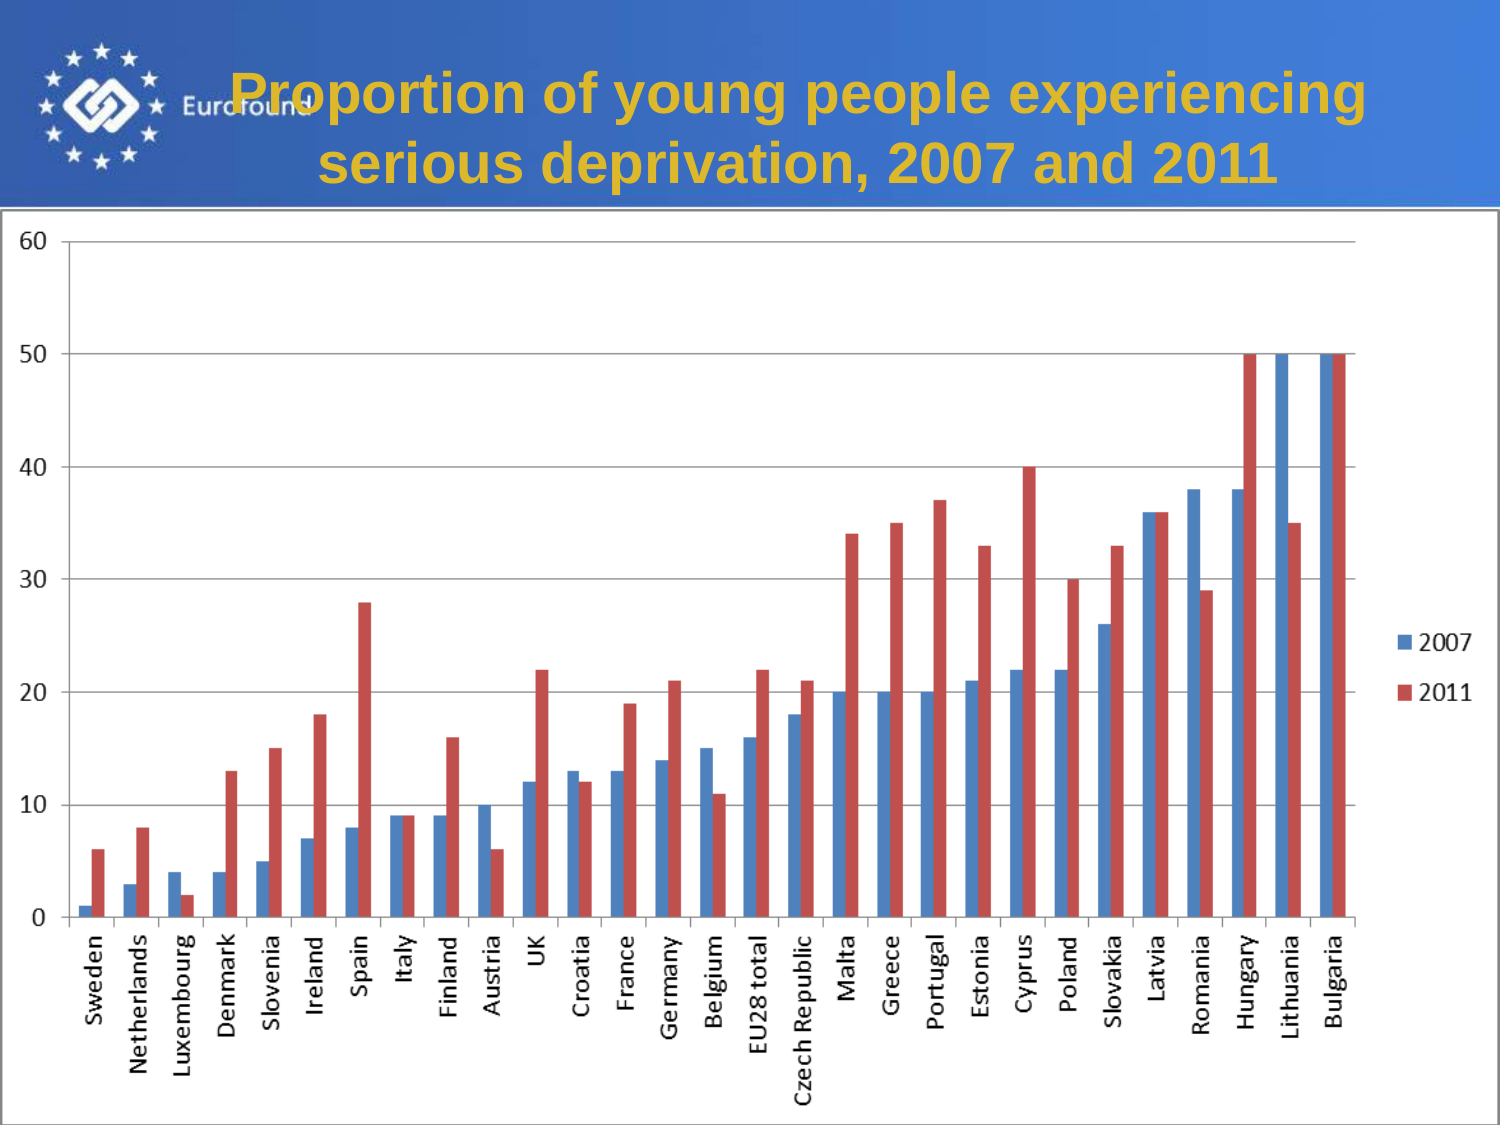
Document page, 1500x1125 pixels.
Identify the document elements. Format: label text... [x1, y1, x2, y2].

title Proportion of young people experiencing serious deprivation, 2007 and 2011 [123, 78, 1474, 173]
picture [0, 0, 1500, 208]
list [0, 208, 1500, 1125]
